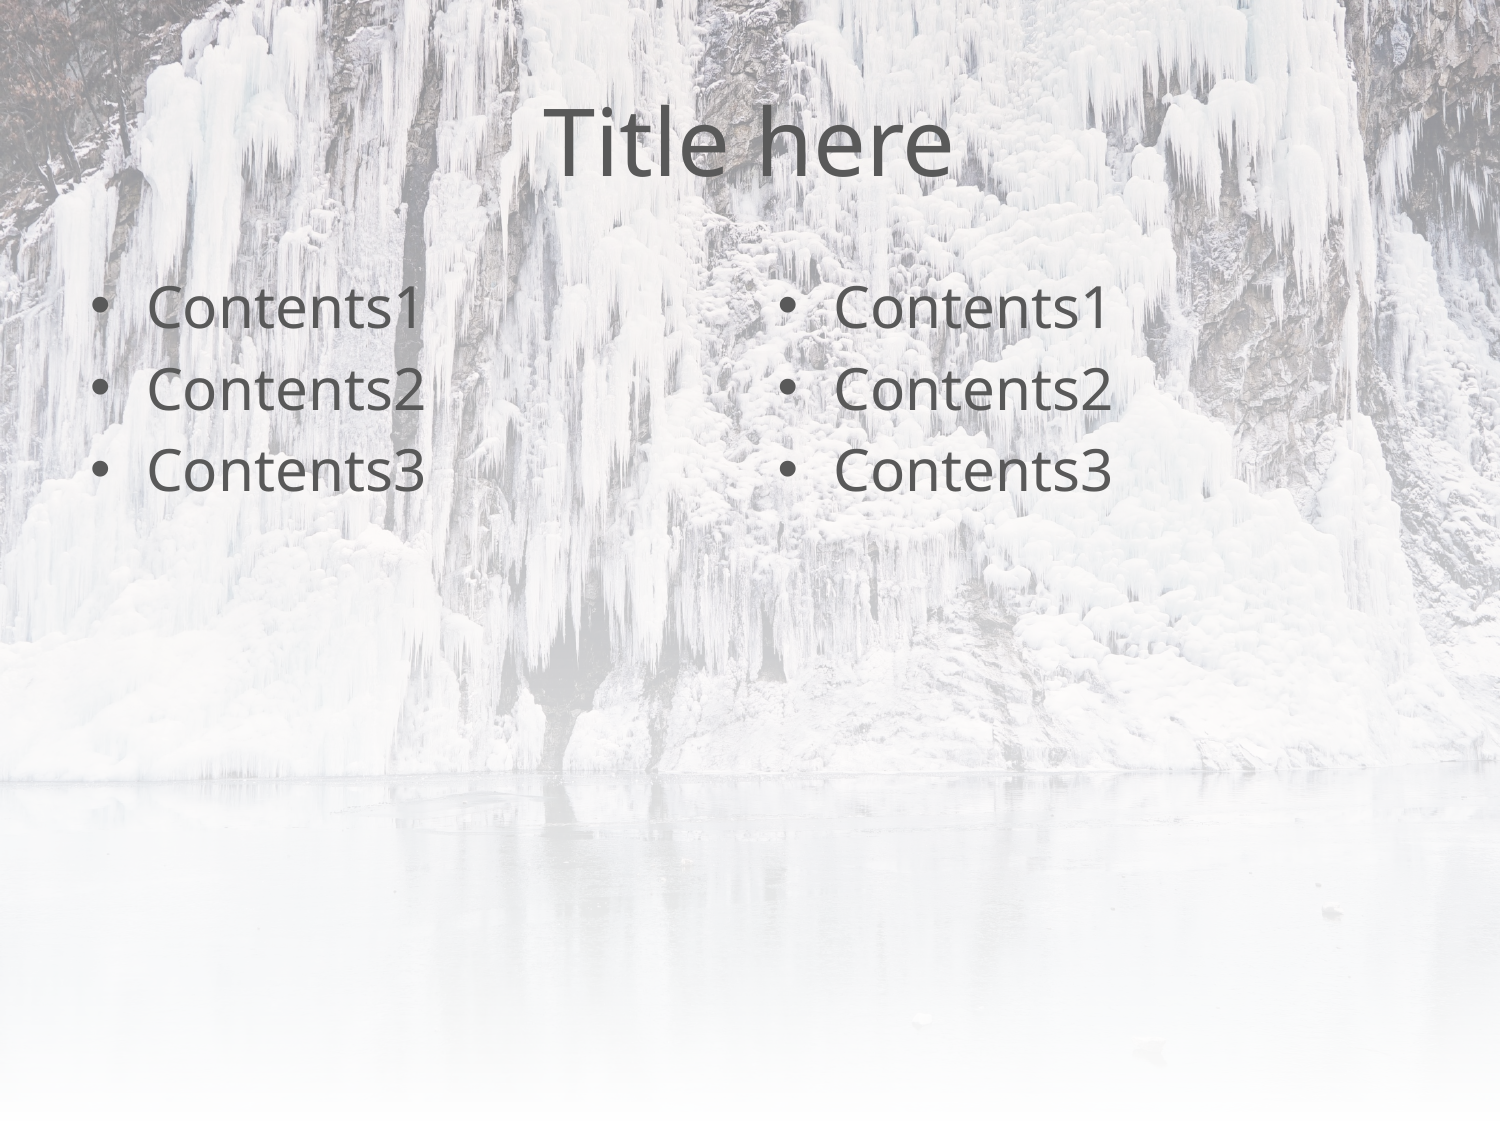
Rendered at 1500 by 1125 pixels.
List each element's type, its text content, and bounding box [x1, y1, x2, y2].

list Contents1 Contents2 Contents3 [75, 262, 738, 1005]
text_box [0, 0, 1500, 1125]
title Title here [75, 45, 1425, 233]
list Contents1 Contents2 Contents3 [762, 262, 1425, 1005]
